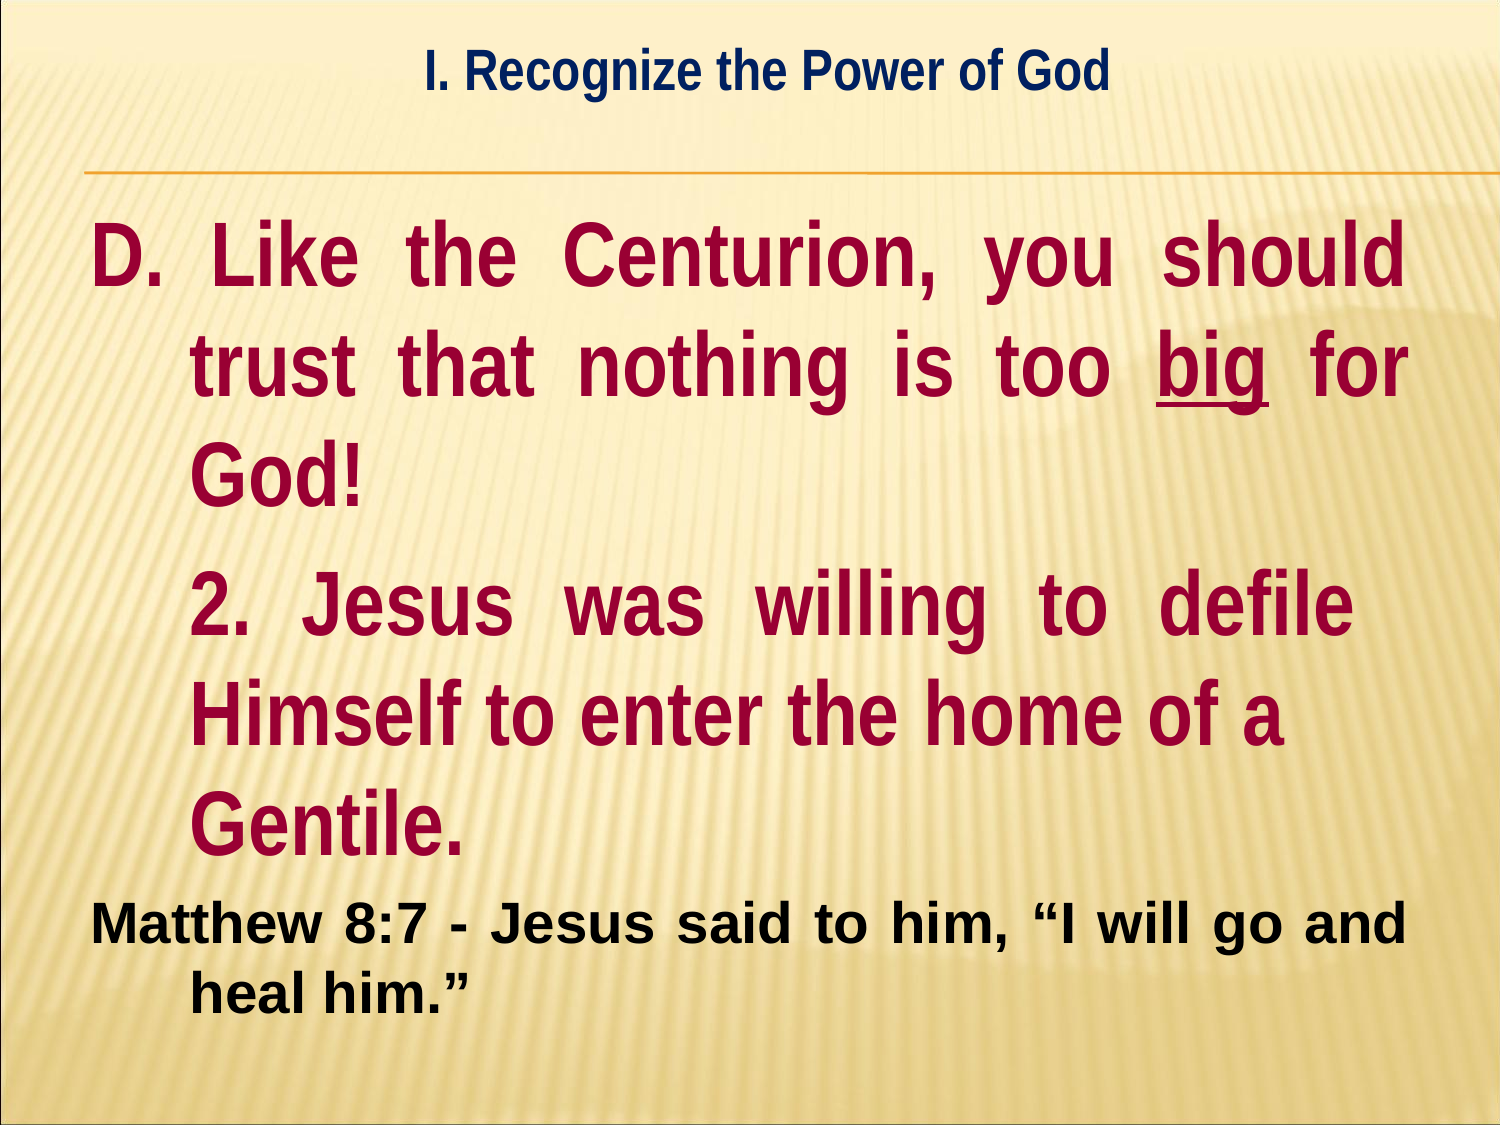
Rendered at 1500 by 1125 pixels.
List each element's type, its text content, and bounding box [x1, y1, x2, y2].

text_box I. Recognize the Power of God [124, 24, 1413, 110]
list D. Like the Centurion, you should trust that nothing is too big for God! 2. Jesus was willing to defile Himself to enter the home of a Gentile. Matthew 8:7 - Jesus said to him, “I will go and heal him.” [75, 187, 1425, 1125]
picture [0, 0, 1500, 1125]
